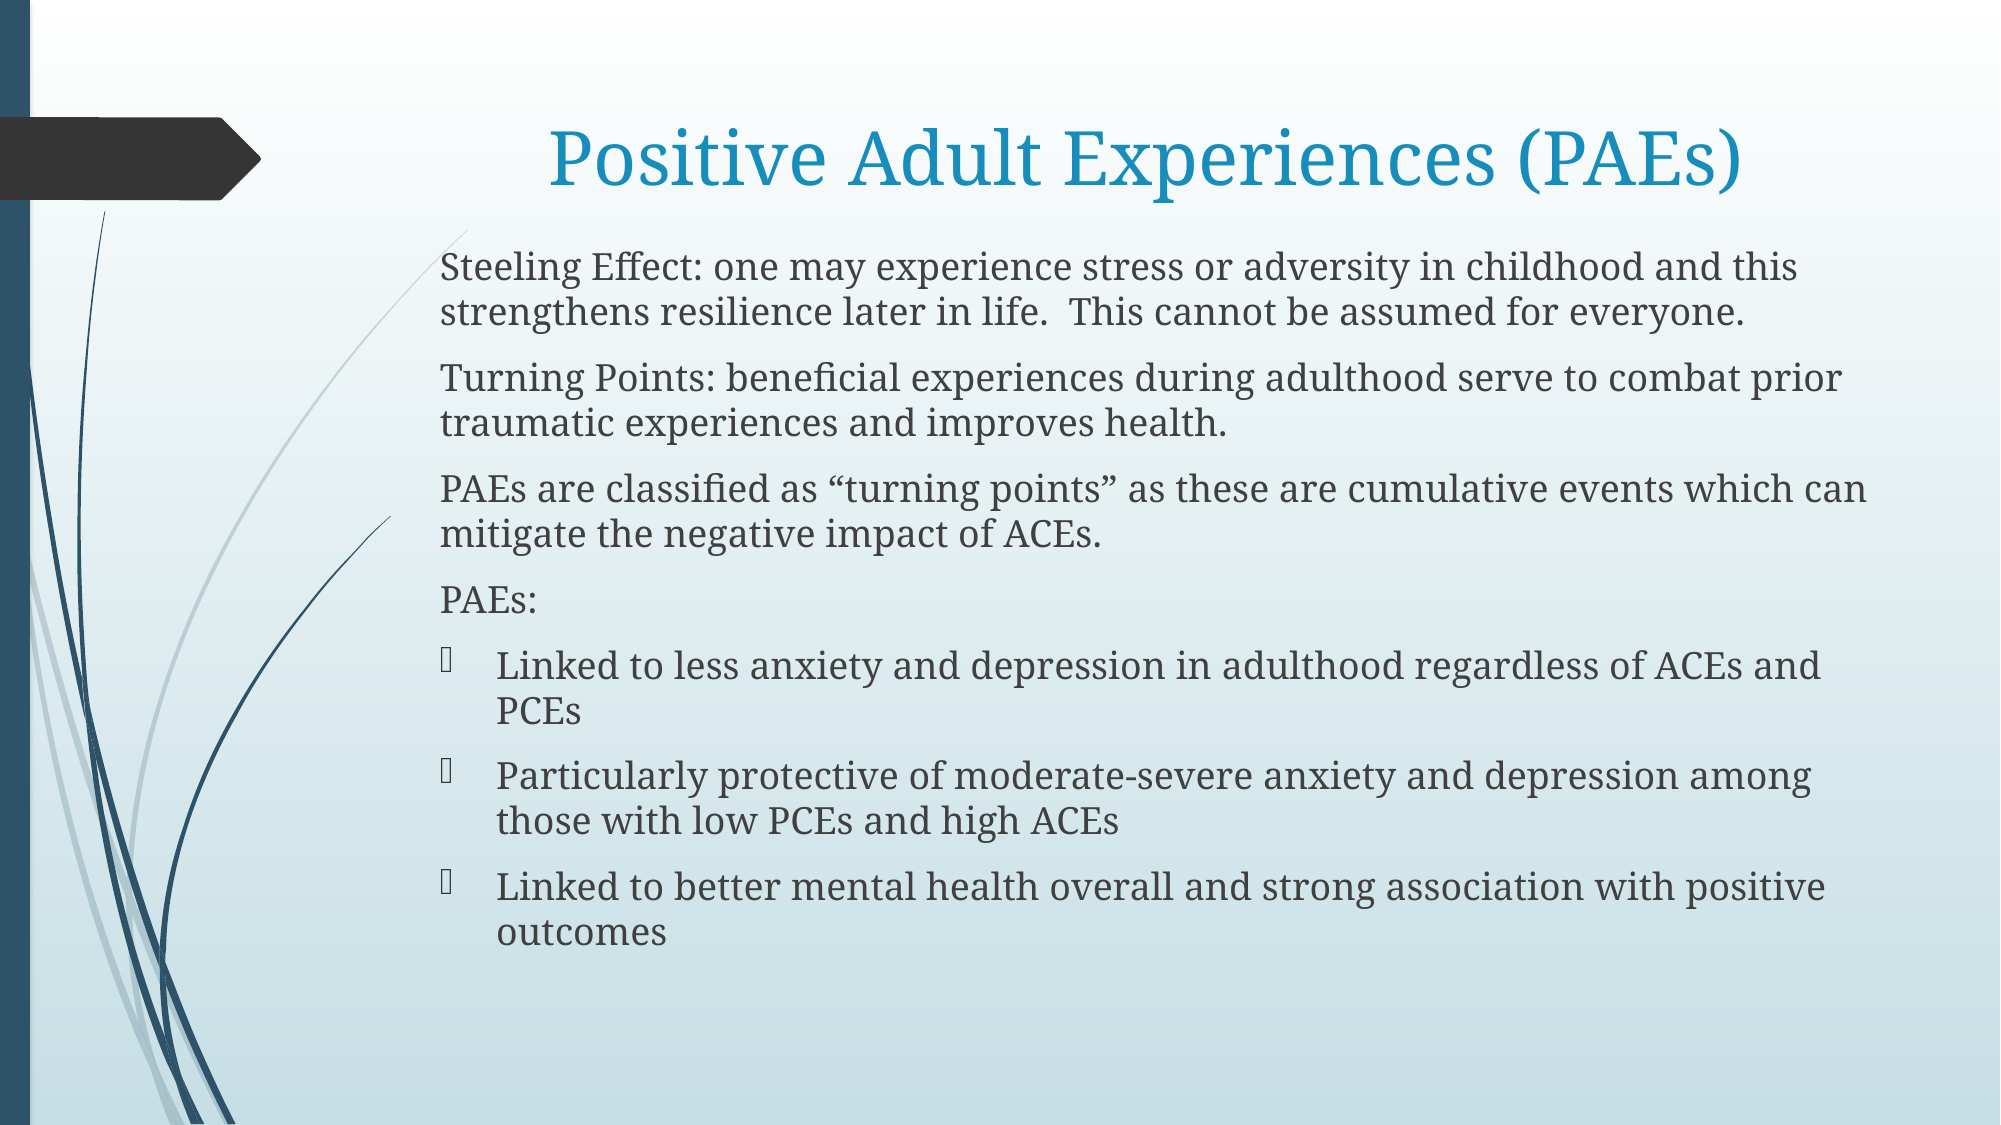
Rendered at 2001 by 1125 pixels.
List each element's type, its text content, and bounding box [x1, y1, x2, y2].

list Steeling Effect: one may experience stress or adversity in childhood and this strengthens resilience later in life. This cannot be assumed for everyone. Turning Points: beneficial experiences during adulthood serve to combat prior traumatic experiences and improves health. PAEs are classified as “turning points” as these are cumulative events which can mitigate the negative impact of ACEs. PAEs: Linked to less anxiety and depression in adulthood regardless of ACEs and PCEs Particularly protective of moderate-severe anxiety and depression among those with low PCEs and high ACEs Linked to better mental health overall and strong association with positive outcomes [424, 235, 1888, 970]
title Positive Adult Experiences (PAEs) [425, 102, 1888, 221]
